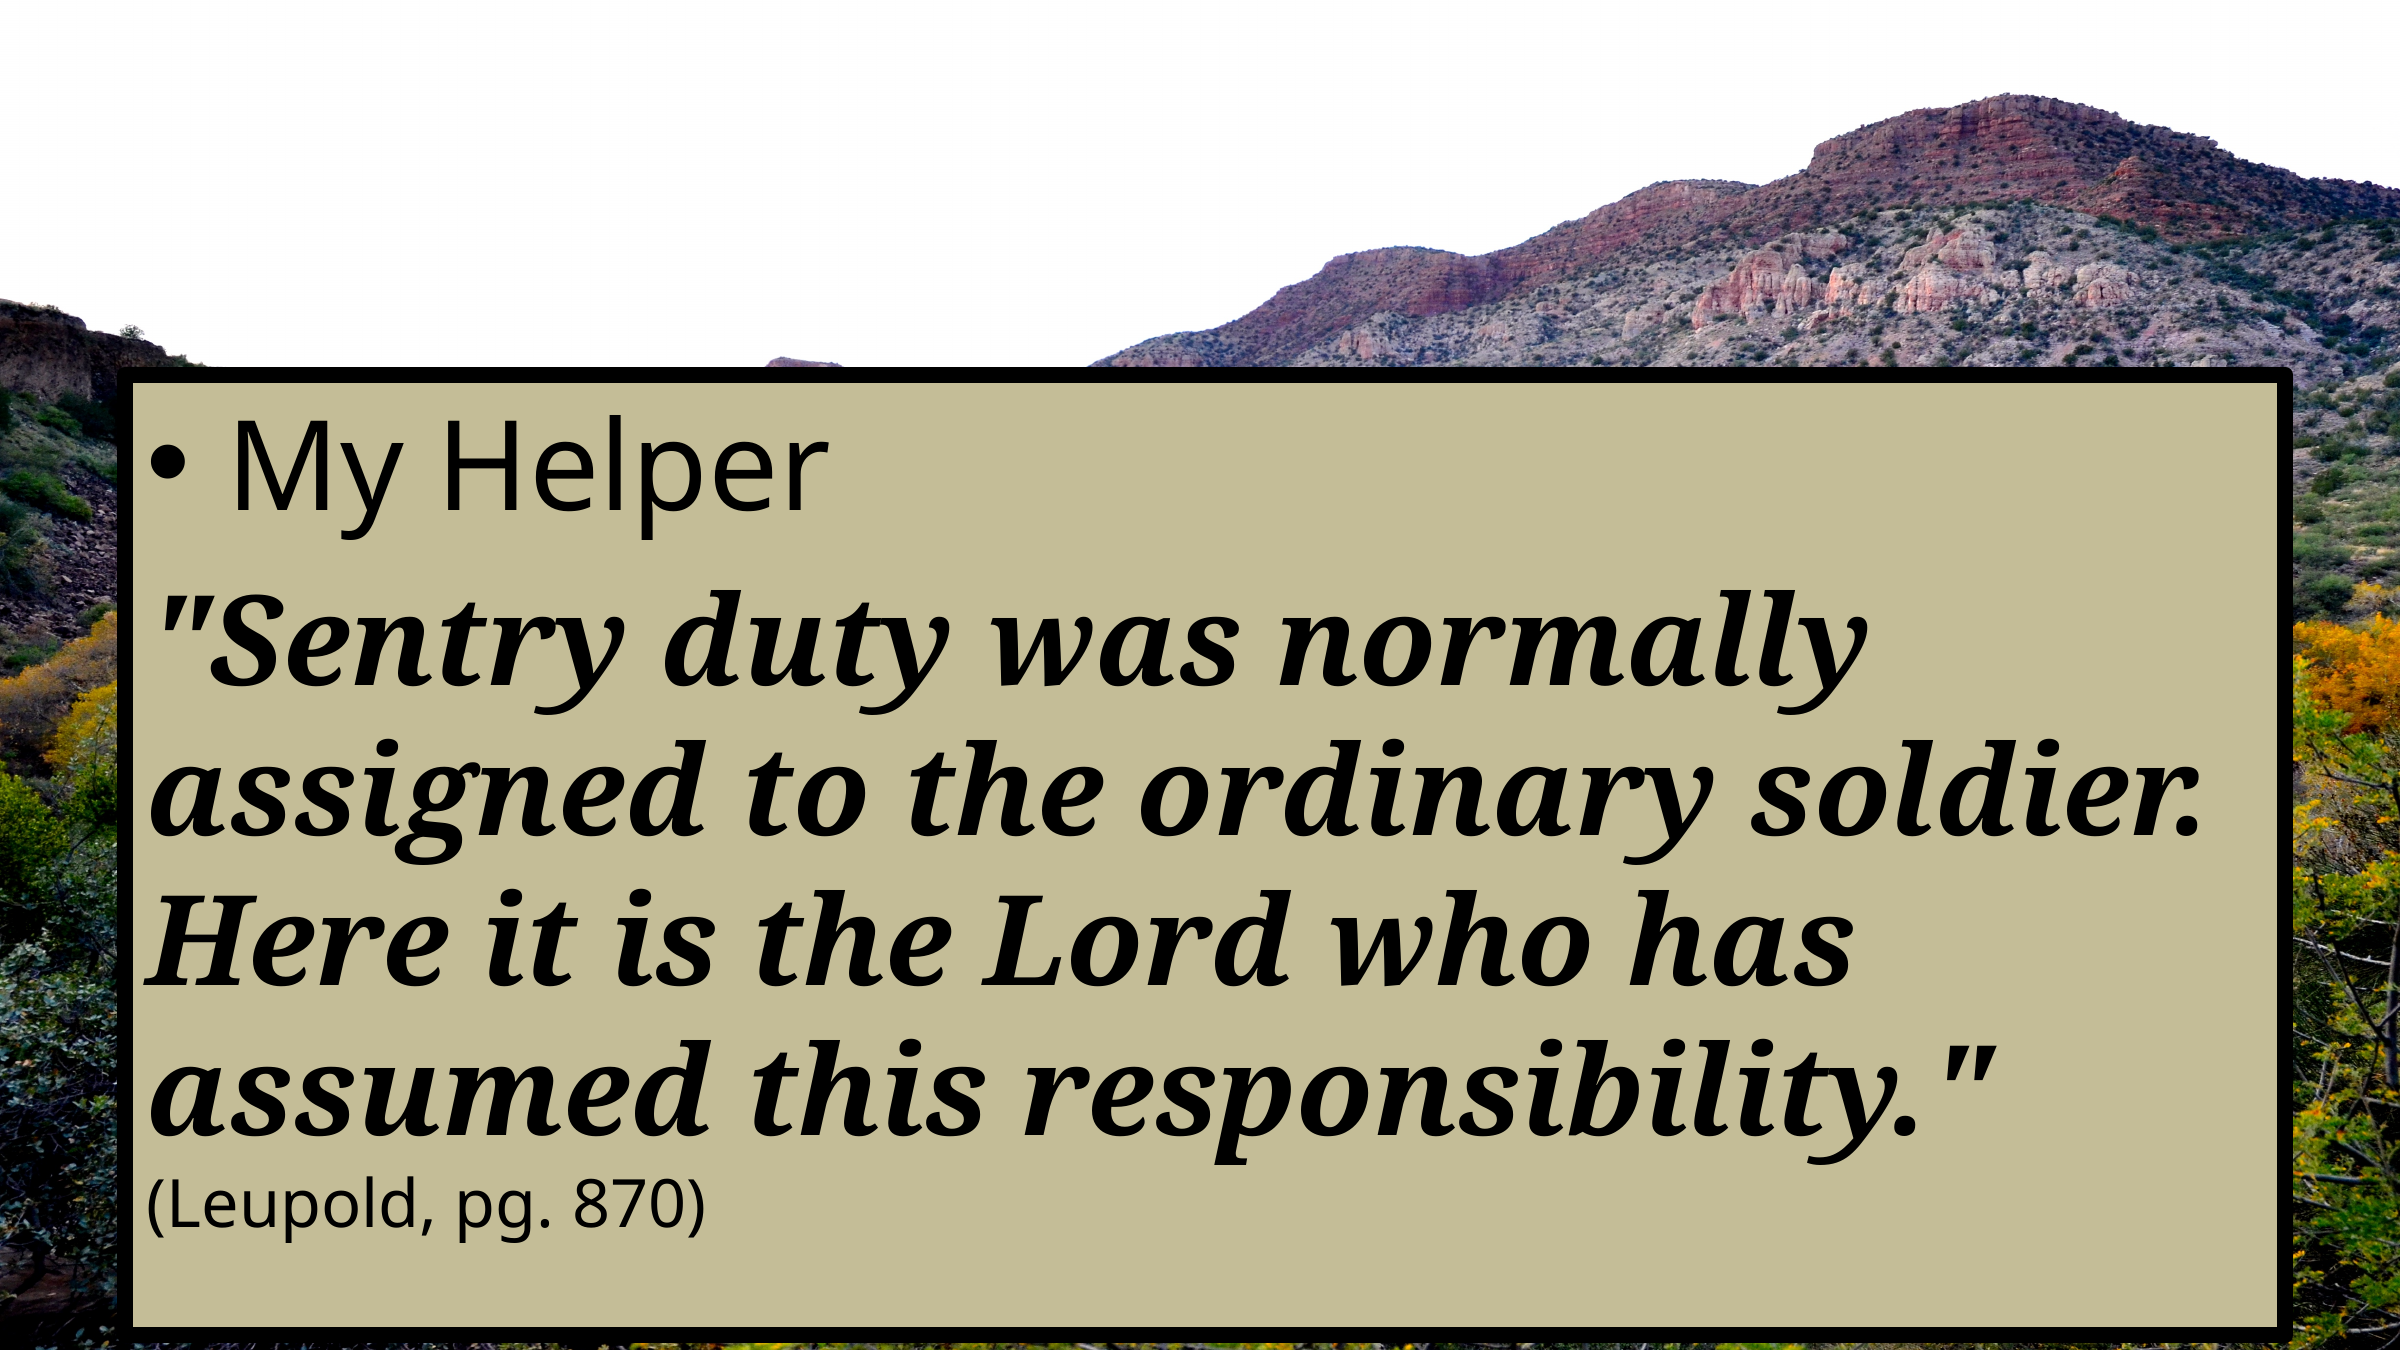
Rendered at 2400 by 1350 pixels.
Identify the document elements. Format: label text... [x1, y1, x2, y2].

list My Helper "Sentry duty was normally assigned to the ordinary soldier. Here it is the Lord who has assumed this responsibility." (Leupold, pg. 870) [125, 374, 2285, 1335]
picture [0, 0, 2400, 1350]
